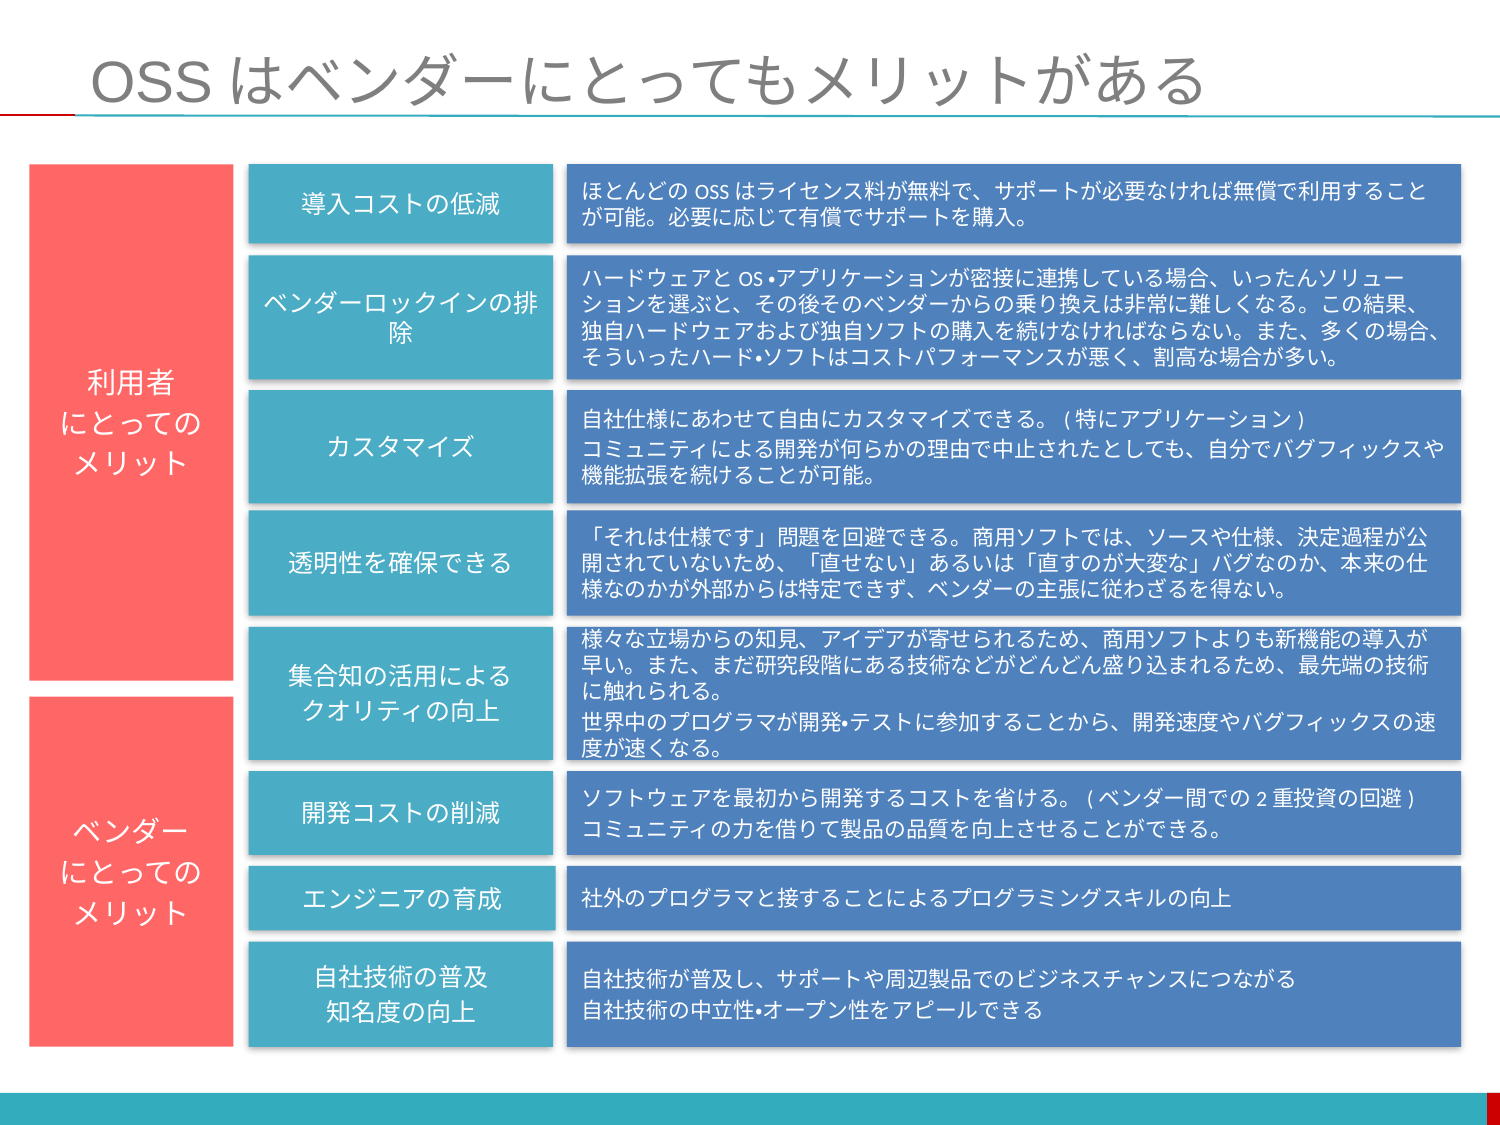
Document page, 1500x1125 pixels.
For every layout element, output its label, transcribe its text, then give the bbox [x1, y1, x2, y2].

text_box ベンダーロックインの排除 [248, 255, 554, 380]
text_box 自社技術の普及 知名度の向上 [248, 941, 554, 1047]
text_box 「それは仕様です」問題を回避できる。商用ソフトでは、ソースや仕様、決定過程が公開されていないため、「直せない」あるいは「直すのが大変な」バグなのか、本来の仕様なのかが外部からは特定できず、ベンダーの主張に従わざるを得ない。 [566, 510, 1462, 616]
text_box ベンダー にとっての メリット [29, 696, 234, 1047]
text_box エンジニアの育成 [248, 865, 556, 931]
text_box 様々な立場からの知見、アイデアが寄せられるため、商用ソフトよりも新機能の導入が早い。また、まだ研究段階にある技術などがどんどん盛り込まれるため、最先端の技術に触れられる。 世界中のプログラマが開発・テストに参加することから、開発速度やバグフィックスの速度が速くなる。 [566, 626, 1462, 760]
text_box ほとんどのOSSはライセンス料が無料で、サポートが必要なければ無償で利用することが可能。必要に応じて有償でサポートを購入。 [566, 164, 1462, 244]
text_box 自社技術が普及し、サポートや周辺製品でのビジネスチャンスにつながる 自社技術の中立性・オープン性をアピールできる [566, 941, 1462, 1047]
title OSSはベンダーにとってもメリットがある [75, 45, 1500, 114]
text_box ソフトウェアを最初から開発するコストを省ける。(ベンダー間での2重投資の回避) コミュニティの力を借りて製品の品質を向上させることができる。 [566, 771, 1462, 855]
text_box 透明性を確保できる [248, 511, 554, 616]
text_box 社外のプログラマと接することによるプログラミングスキルの向上 [566, 865, 1462, 931]
text_box 集合知の活用による クオリティの向上 [248, 626, 554, 760]
text_box 開発コストの削減 [248, 771, 554, 855]
text_box 利用者 にとっての メリット [29, 164, 234, 681]
text_box カスタマイズ [248, 390, 554, 504]
text_box 導入コストの低減 [248, 164, 554, 244]
text_box ハードウェアとOS・アプリケーションが密接に連携している場合、いったんソリューションを選ぶと、その後そのベンダーからの乗り換えは非常に難しくなる。この結果、独自ハードウェアおよび独自ソフトの購入を続けなければならない。また、多くの場合、そういったハード・ソフトはコストパフォーマンスが悪く、割高な場合が多い。 [566, 255, 1462, 380]
text_box 自社仕様にあわせて自由にカスタマイズできる。(特にアプリケーション) コミュニティによる開発が何らかの理由で中止されたとしても、自分でバグフィックスや機能拡張を続けることが可能。 [566, 390, 1462, 504]
